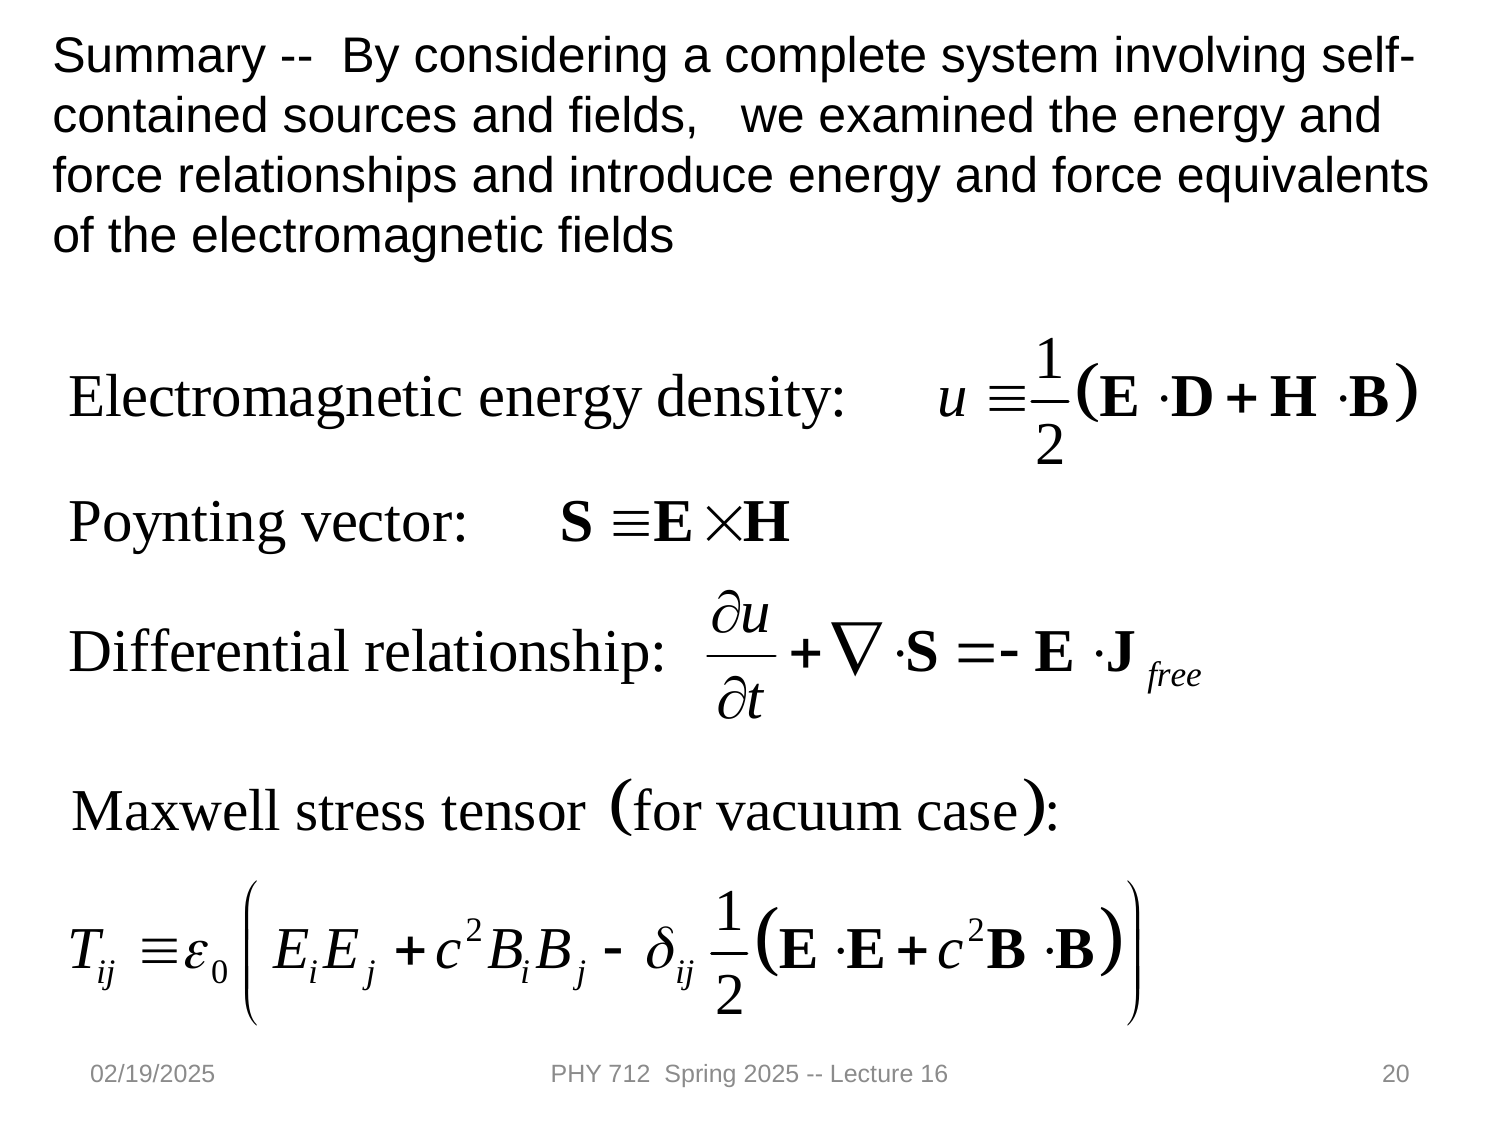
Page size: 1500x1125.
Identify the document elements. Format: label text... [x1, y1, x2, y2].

text_box Summary -- By considering a complete system involving self-contained sources and fields, we examined the energy and force relationships and introduce energy and force equivalents of the electromagnetic fields [37, 15, 1450, 271]
slide_number 20 [1074, 1042, 1425, 1103]
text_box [62, 769, 1157, 1038]
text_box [62, 324, 1422, 728]
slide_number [75, 1045, 425, 1103]
footer PHY 712 Spring 2025 -- Lecture 16 [512, 1045, 988, 1103]
